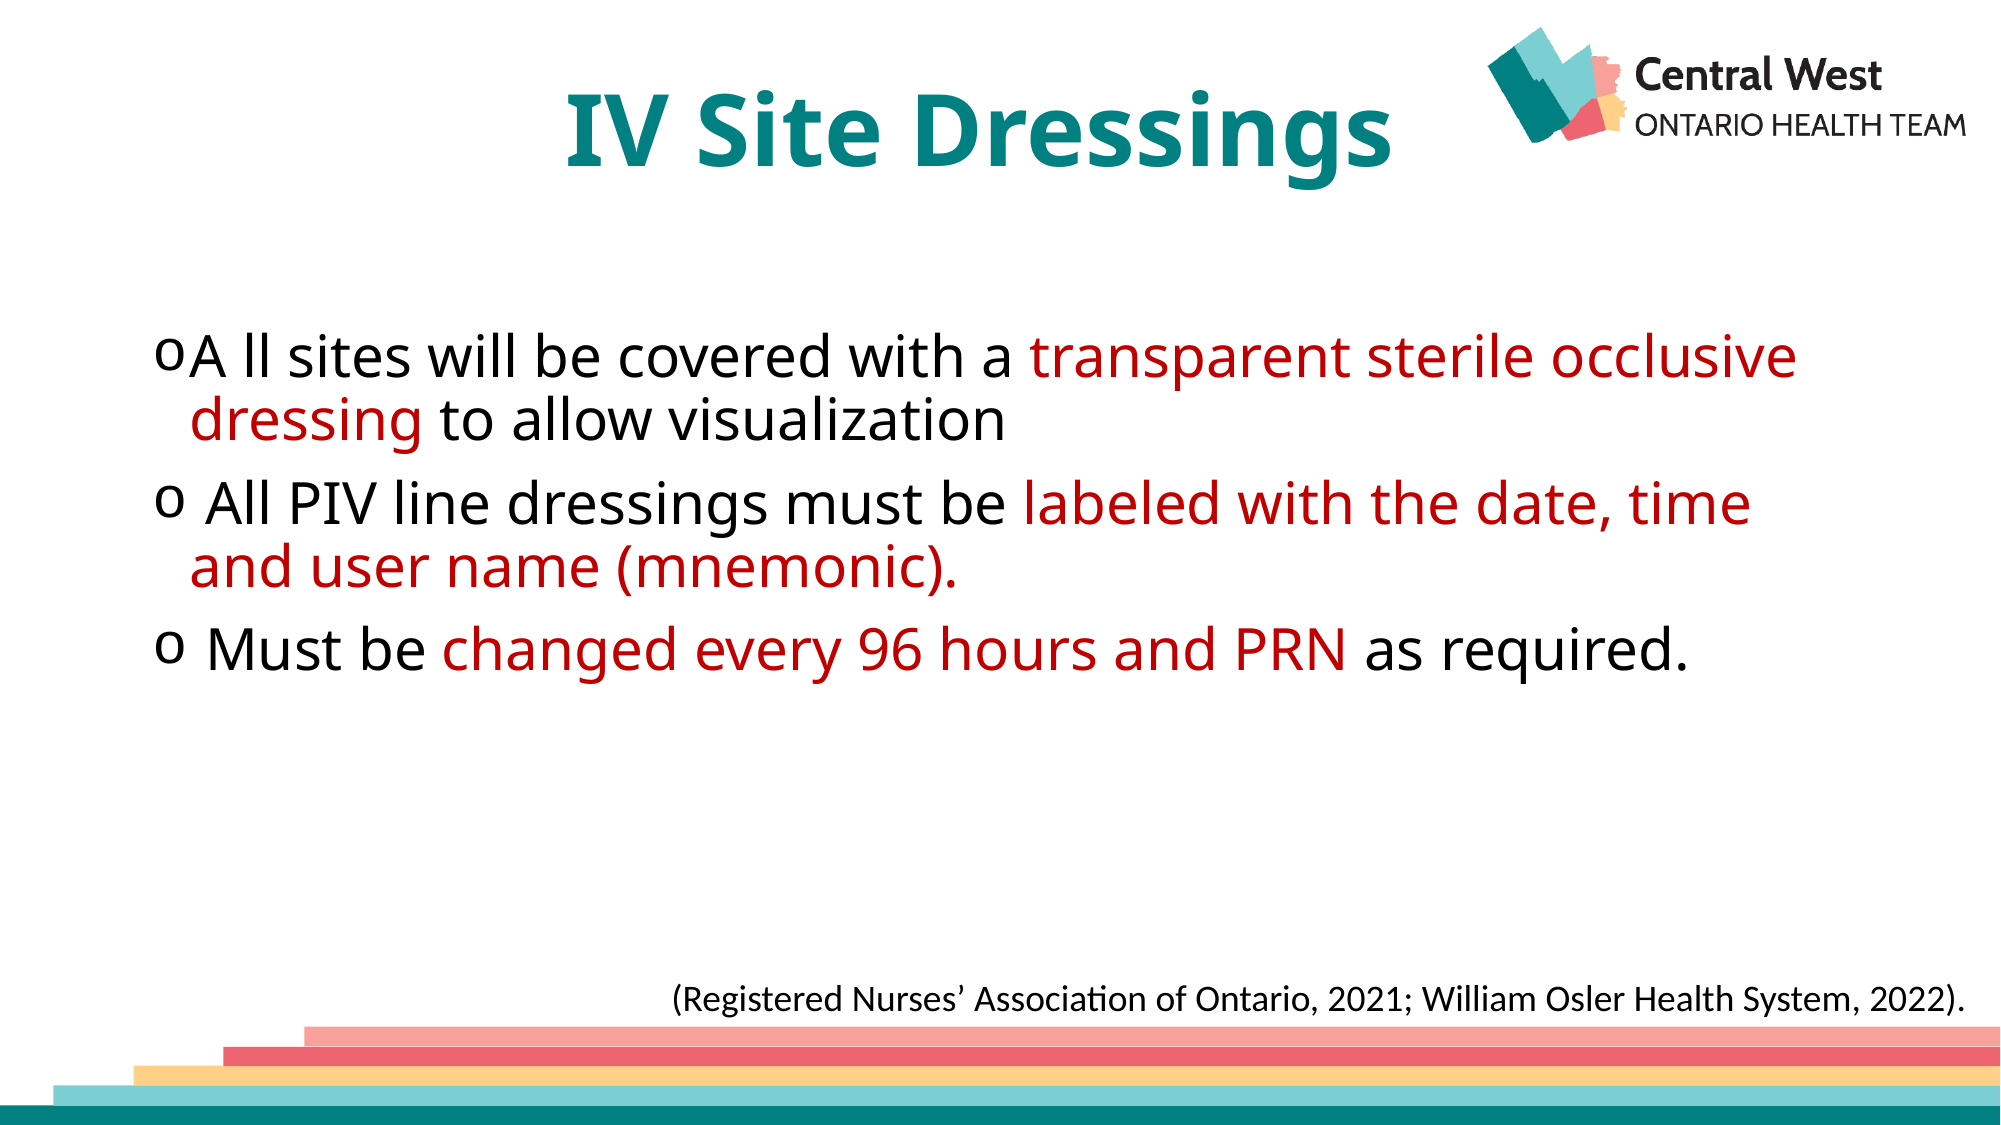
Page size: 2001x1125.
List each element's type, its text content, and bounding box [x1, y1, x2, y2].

text_box (Registered Nurses’ Association of Ontario, 2021; William Osler Health System, 2022). [656, 966, 2000, 1027]
picture [1487, 26, 1967, 143]
title IV Site Dressings [117, 72, 1843, 197]
list A ll sites will be covered with a transparent sterile occlusive dressing to allow visualization All PIV line dressings must be labeled with the date, time and user name (mnemonic). Must be changed every 96 hours and PRN as required. [137, 229, 1863, 896]
